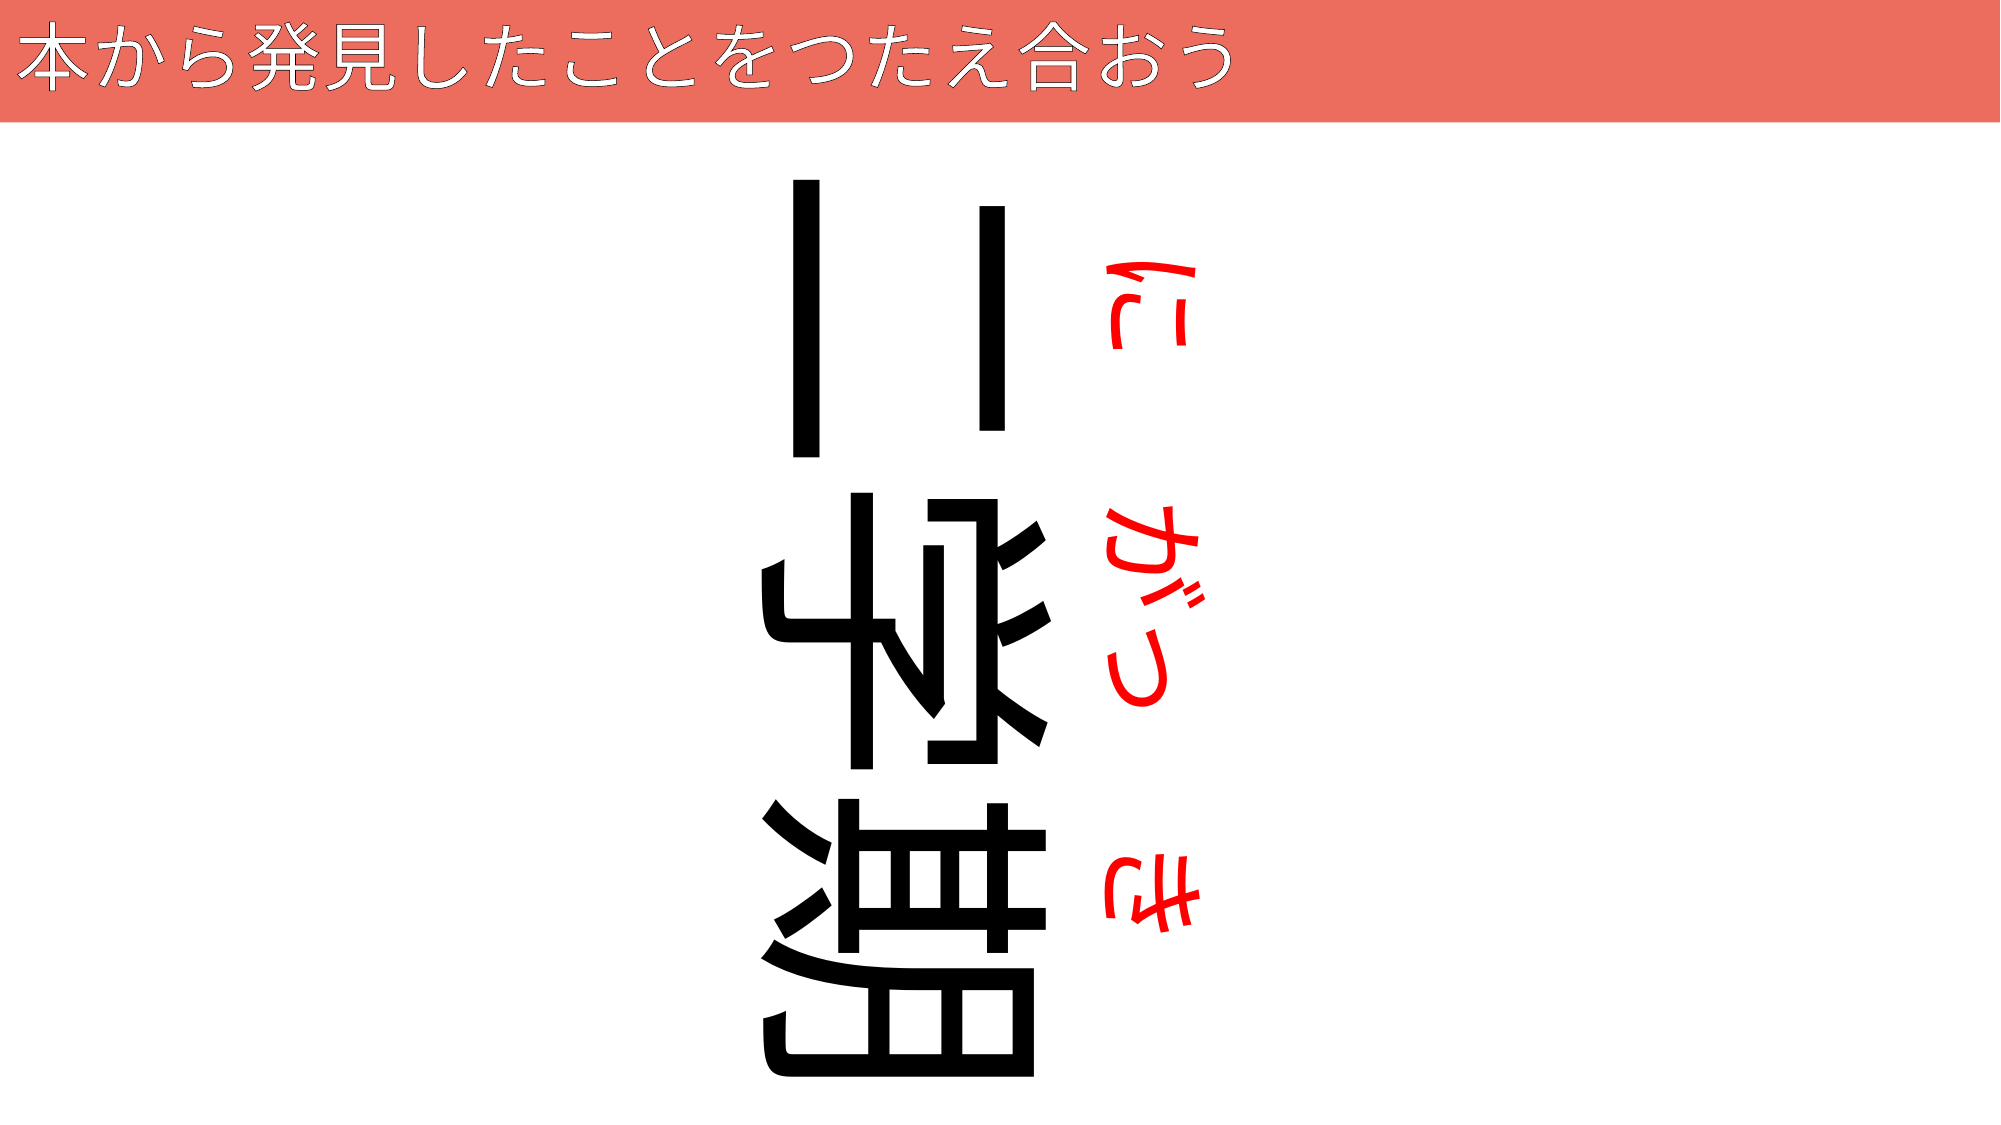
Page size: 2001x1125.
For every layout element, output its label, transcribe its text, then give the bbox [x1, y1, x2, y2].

title 本から発見したことをつたえ合おう [0, 0, 1712, 123]
text_box に がっ き [1064, 234, 1231, 988]
text_box 二学期 [698, 147, 1108, 1125]
slide_number 51 [1712, 0, 2000, 123]
